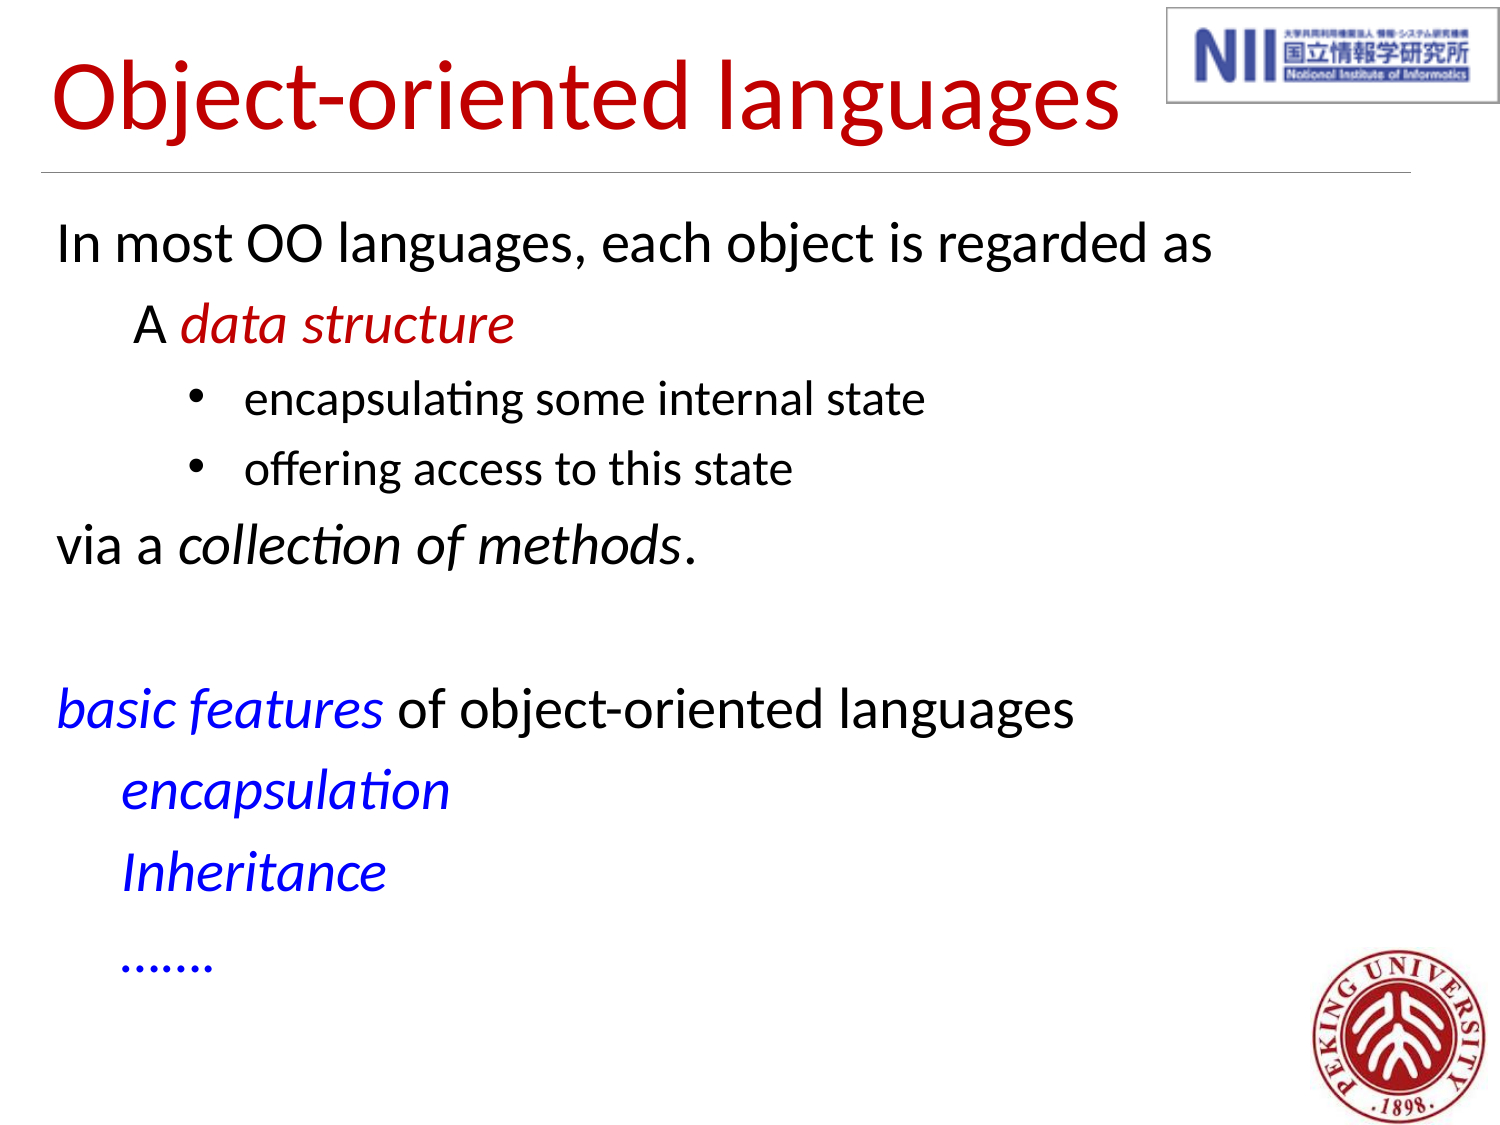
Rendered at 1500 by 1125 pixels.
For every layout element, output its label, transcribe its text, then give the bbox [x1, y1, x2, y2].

list In most OO languages, each object is regarded as A data structure encapsulating some internal state offering access to this state via a collection of methods. basic features of object-oriented languages encapsulation Inheritance ……. [41, 196, 1449, 1000]
picture [1310, 947, 1488, 1125]
title Object-oriented languages [36, 19, 1399, 161]
picture [1166, 7, 1500, 104]
